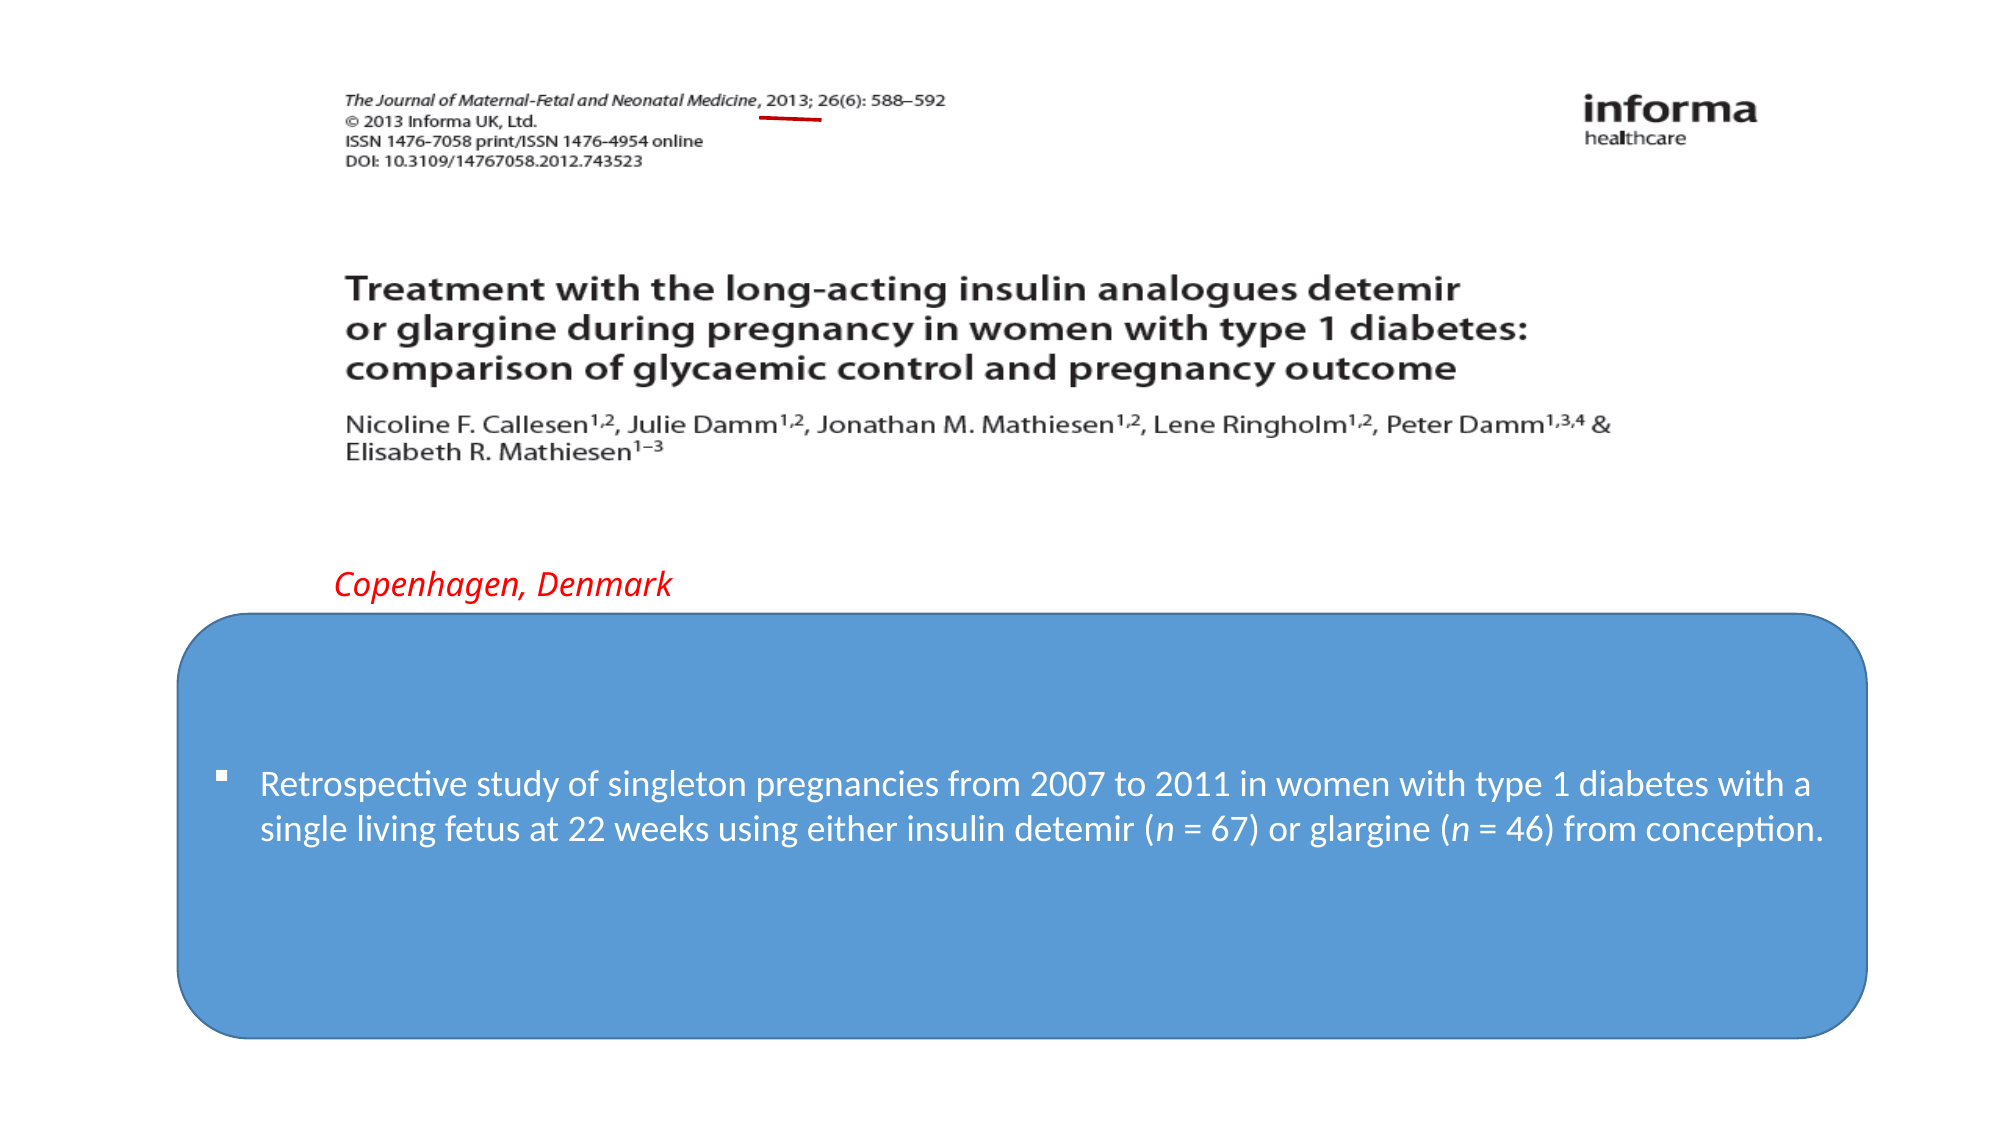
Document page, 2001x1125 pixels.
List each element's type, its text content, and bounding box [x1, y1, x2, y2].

text_box Copenhagen, Denmark [318, 555, 711, 611]
picture [318, 64, 1780, 469]
text_box Retrospective study of singleton pregnancies from 2007 to 2011 in women with type 1 diabetes with a single living fetus at 22 weeks using either insulin detemir (n = 67) or glargine (n = 46) from conception. [176, 612, 1868, 1040]
